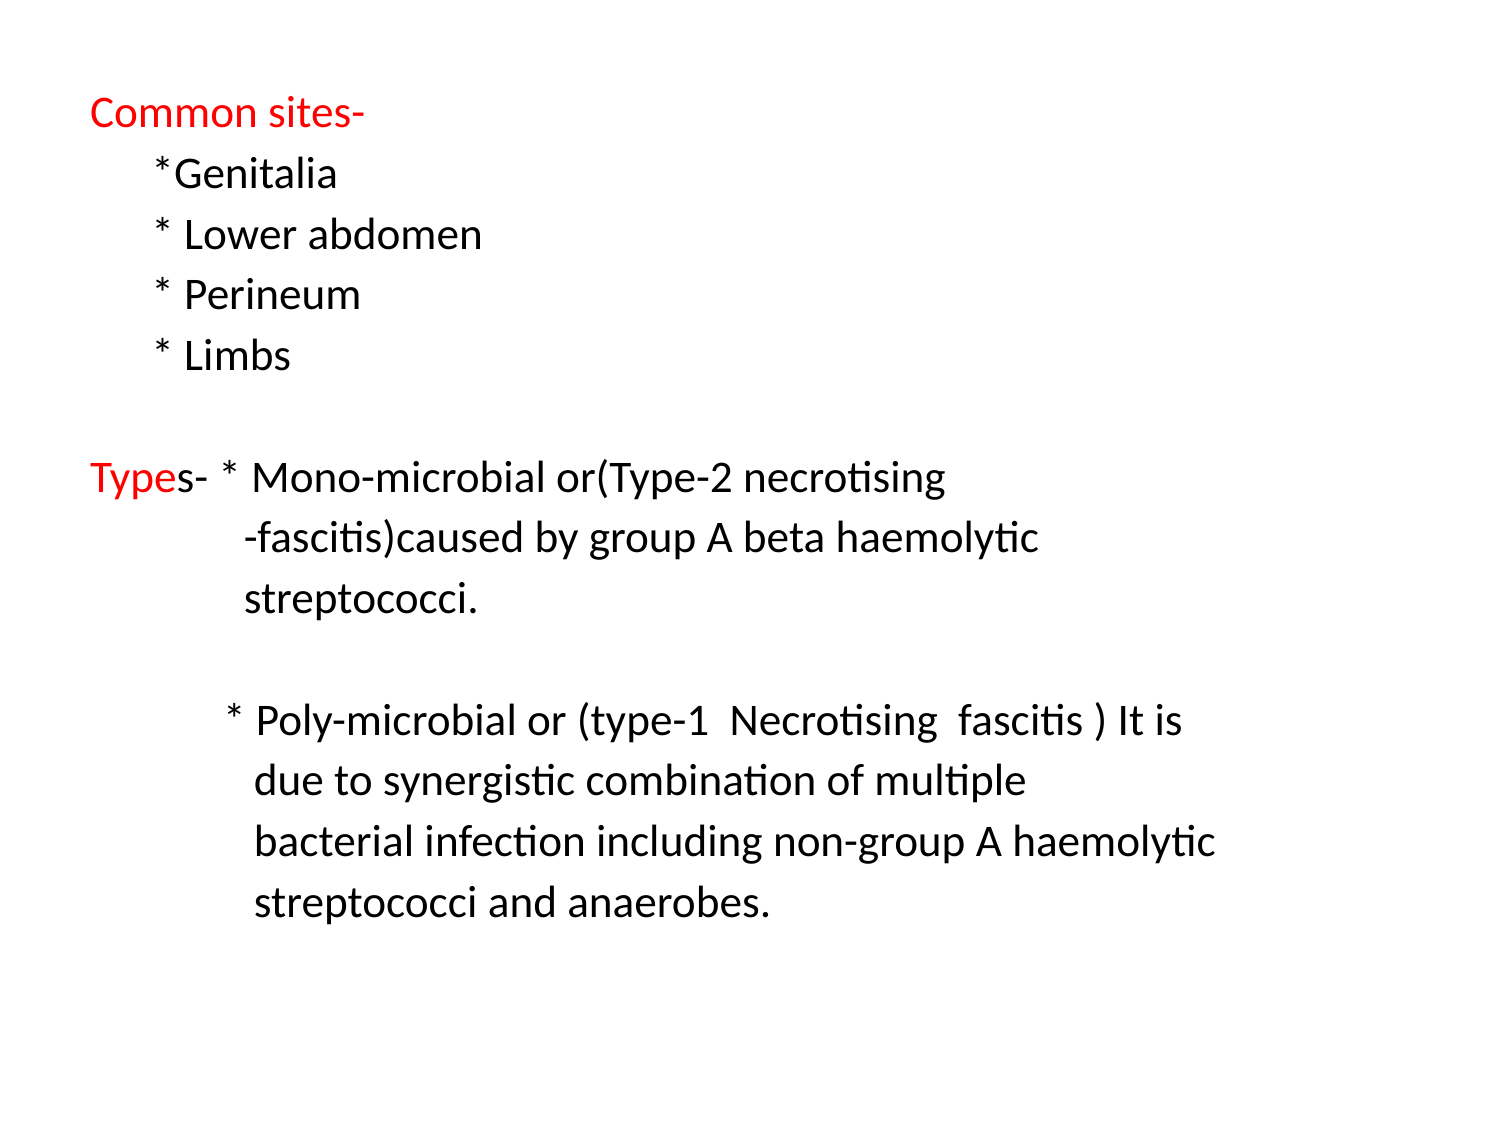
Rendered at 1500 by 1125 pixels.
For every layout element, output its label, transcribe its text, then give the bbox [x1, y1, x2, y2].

list Common sites- *Genitalia * Lower abdomen * Perineum * Limbs Types- * Mono-microbial or(Type-2 necrotising -fascitis)caused by group A beta haemolytic streptococci. * Poly-microbial or (type-1 Necrotising fascitis ) It is due to synergistic combination of multiple bacterial infection including non-group A haemolytic streptococci and anaerobes. [75, 75, 1425, 1005]
